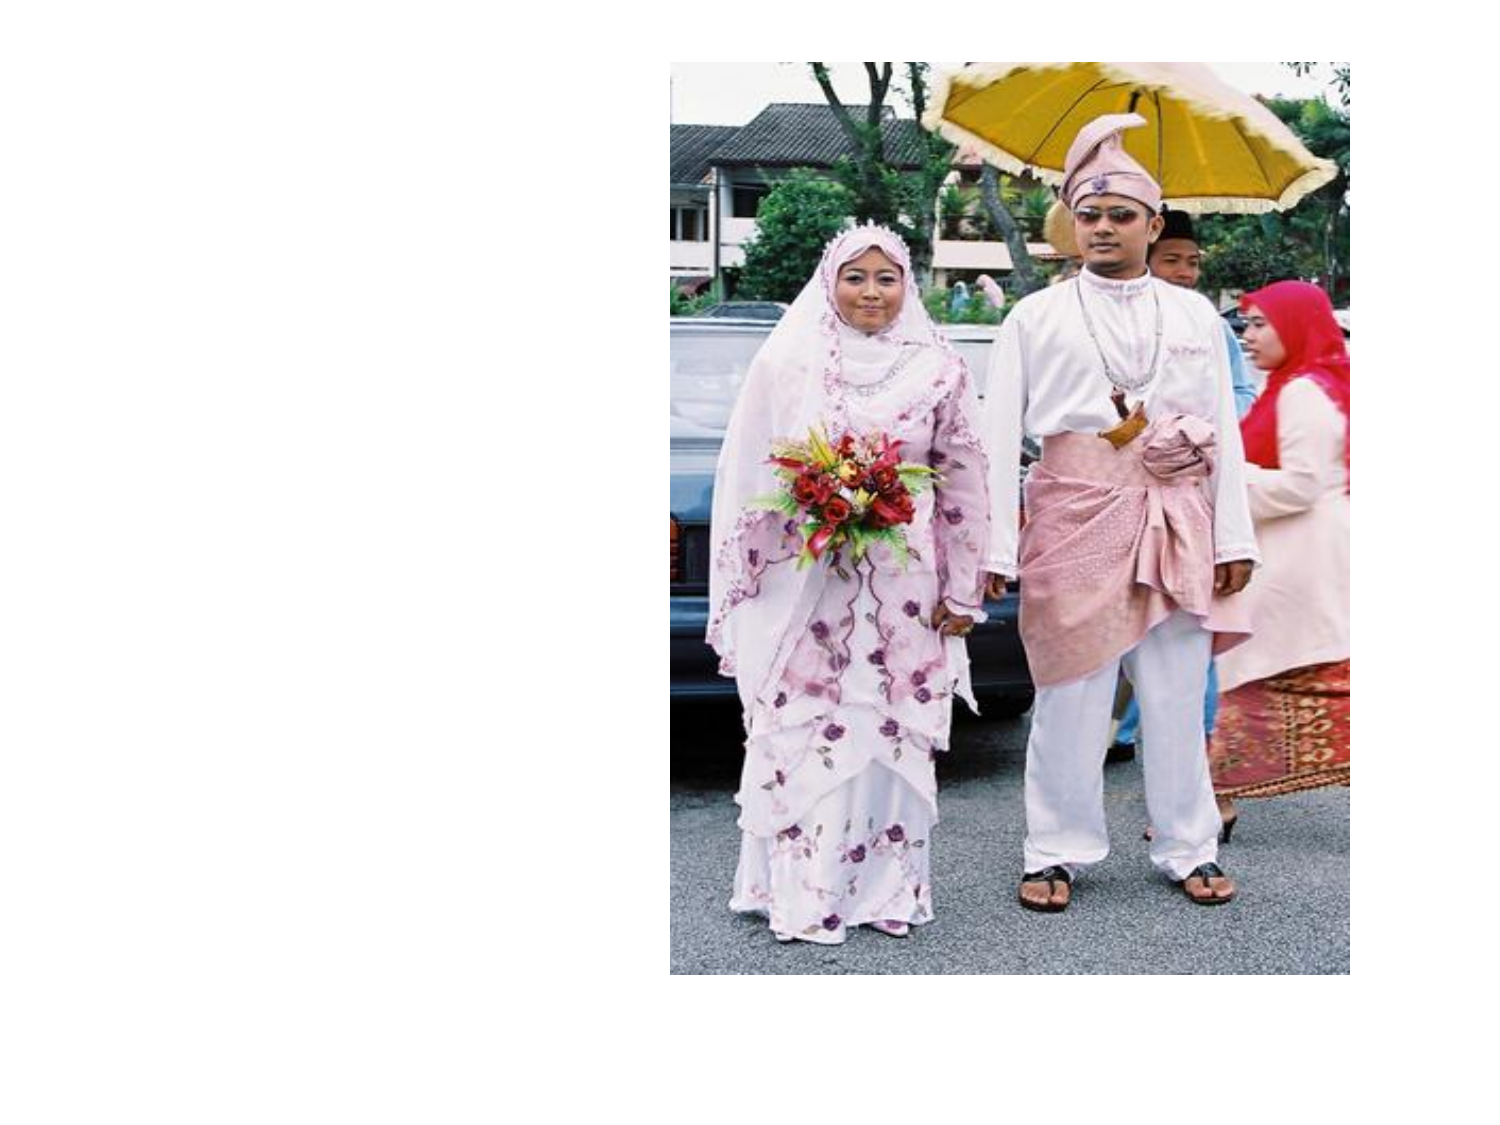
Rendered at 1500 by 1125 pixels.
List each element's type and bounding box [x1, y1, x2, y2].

picture [669, 62, 1351, 976]
